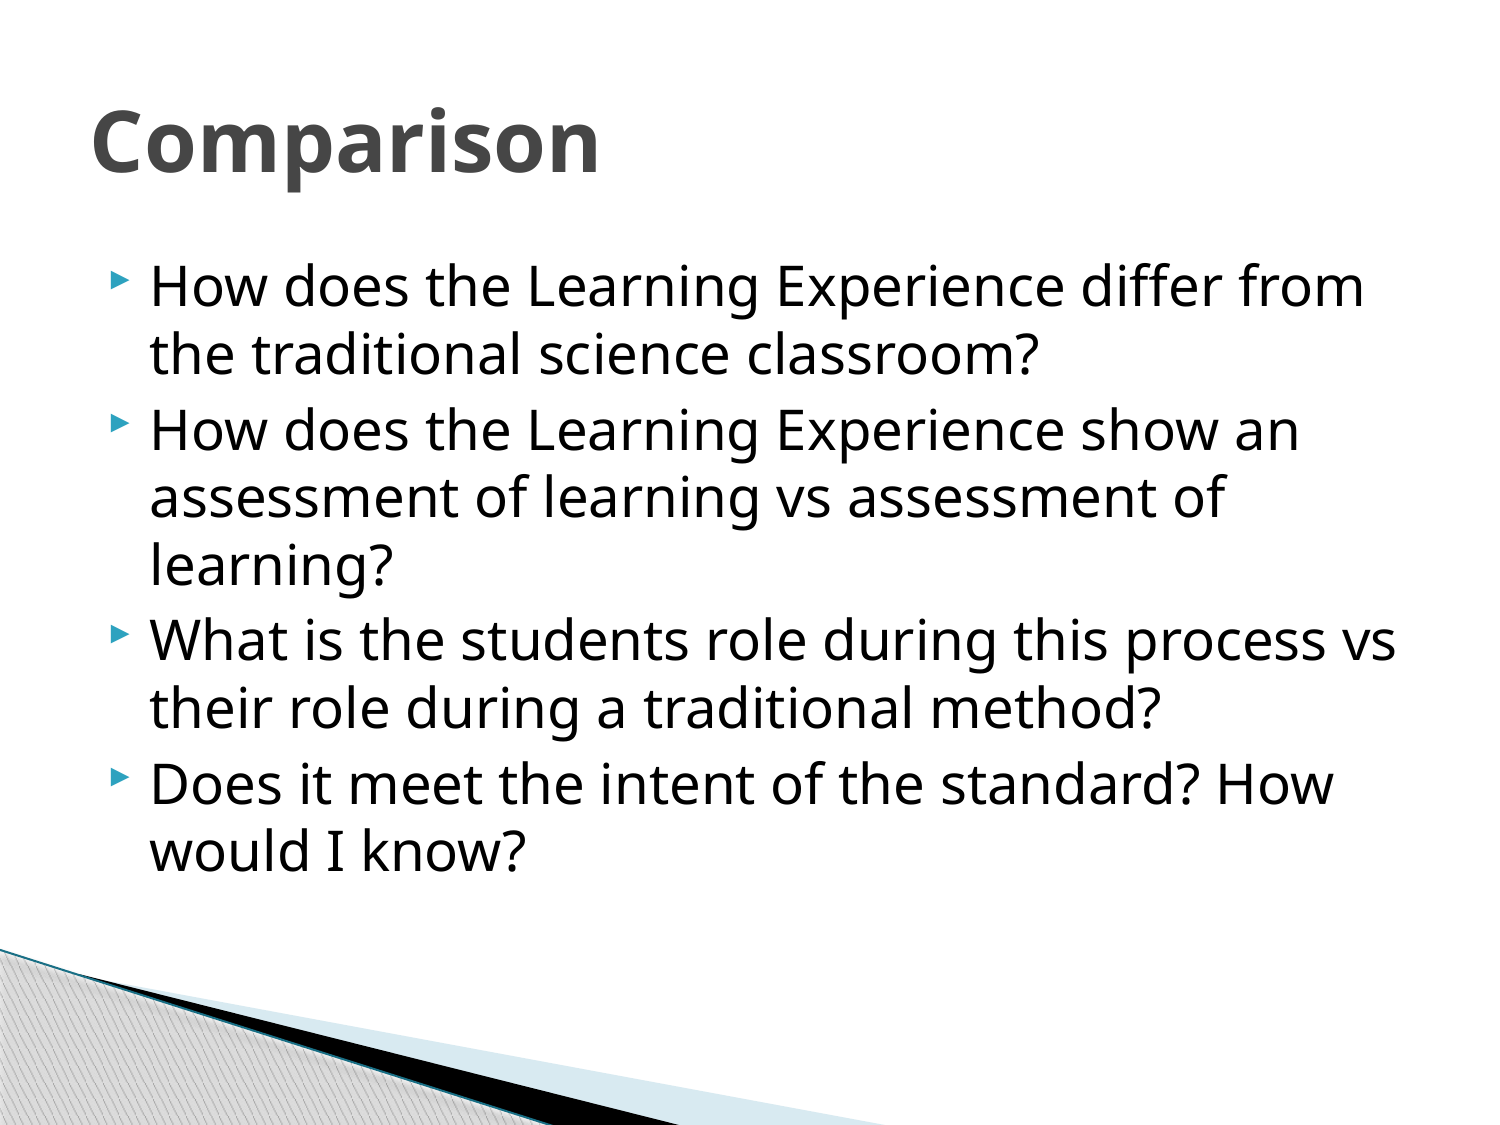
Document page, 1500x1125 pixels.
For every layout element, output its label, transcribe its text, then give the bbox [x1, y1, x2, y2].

title Comparison [75, 45, 1425, 233]
list How does the Learning Experience differ from the traditional science classroom? How does the Learning Experience show an assessment of learning vs assessment of learning? What is the students role during this process vs their role during a traditional method? Does it meet the intent of the standard? How would I know? [75, 243, 1425, 986]
